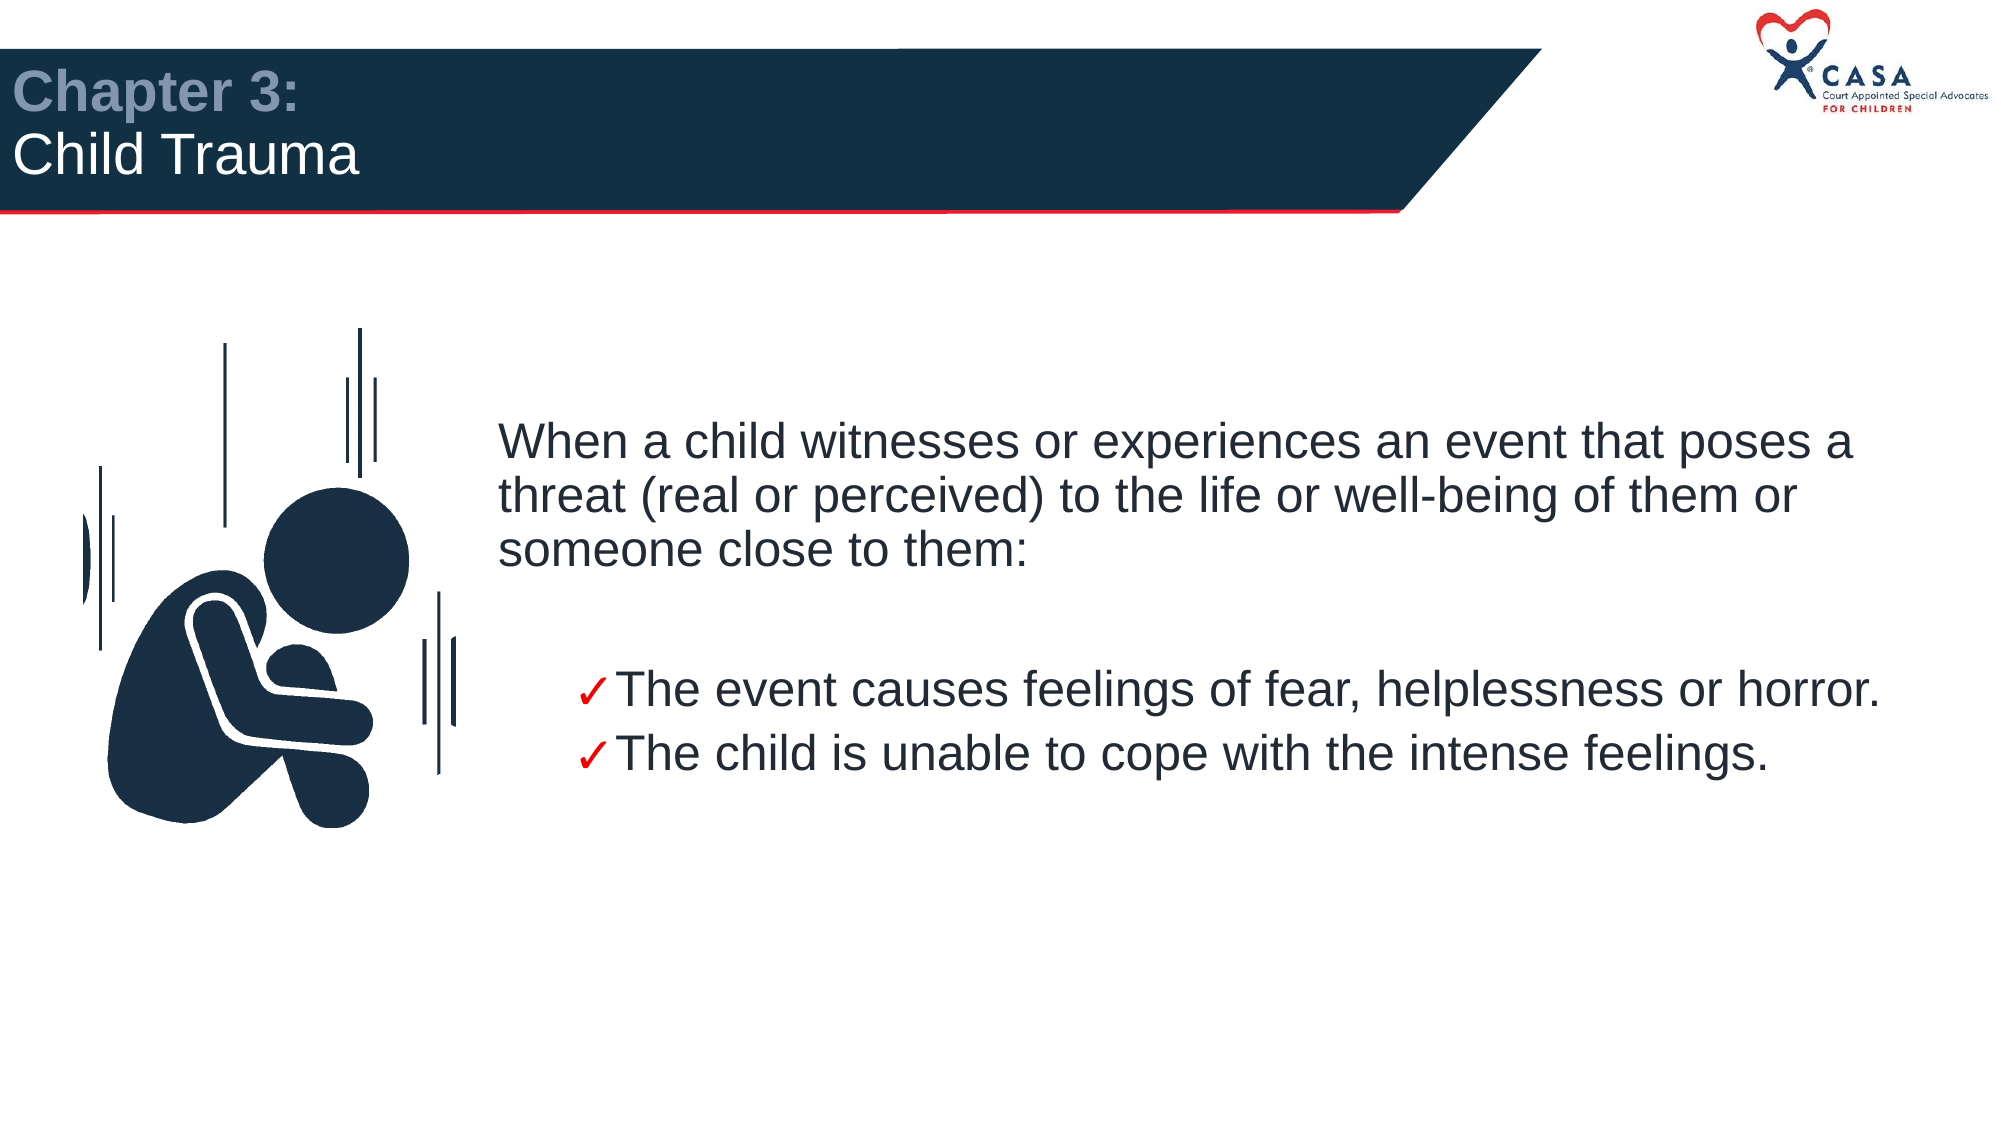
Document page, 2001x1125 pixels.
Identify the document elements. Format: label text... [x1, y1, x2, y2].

picture [83, 328, 457, 829]
picture [1756, 9, 1999, 115]
list When a child witnesses or experiences an event that poses a threat (real or perceived) to the life or well-being of them or someone close to them: The event causes feelings of fear, helplessness or horror. The child is unable to cope with the intense feelings. [483, 408, 1903, 891]
text_box Chapter 3: Child Trauma [0, 15, 1723, 234]
